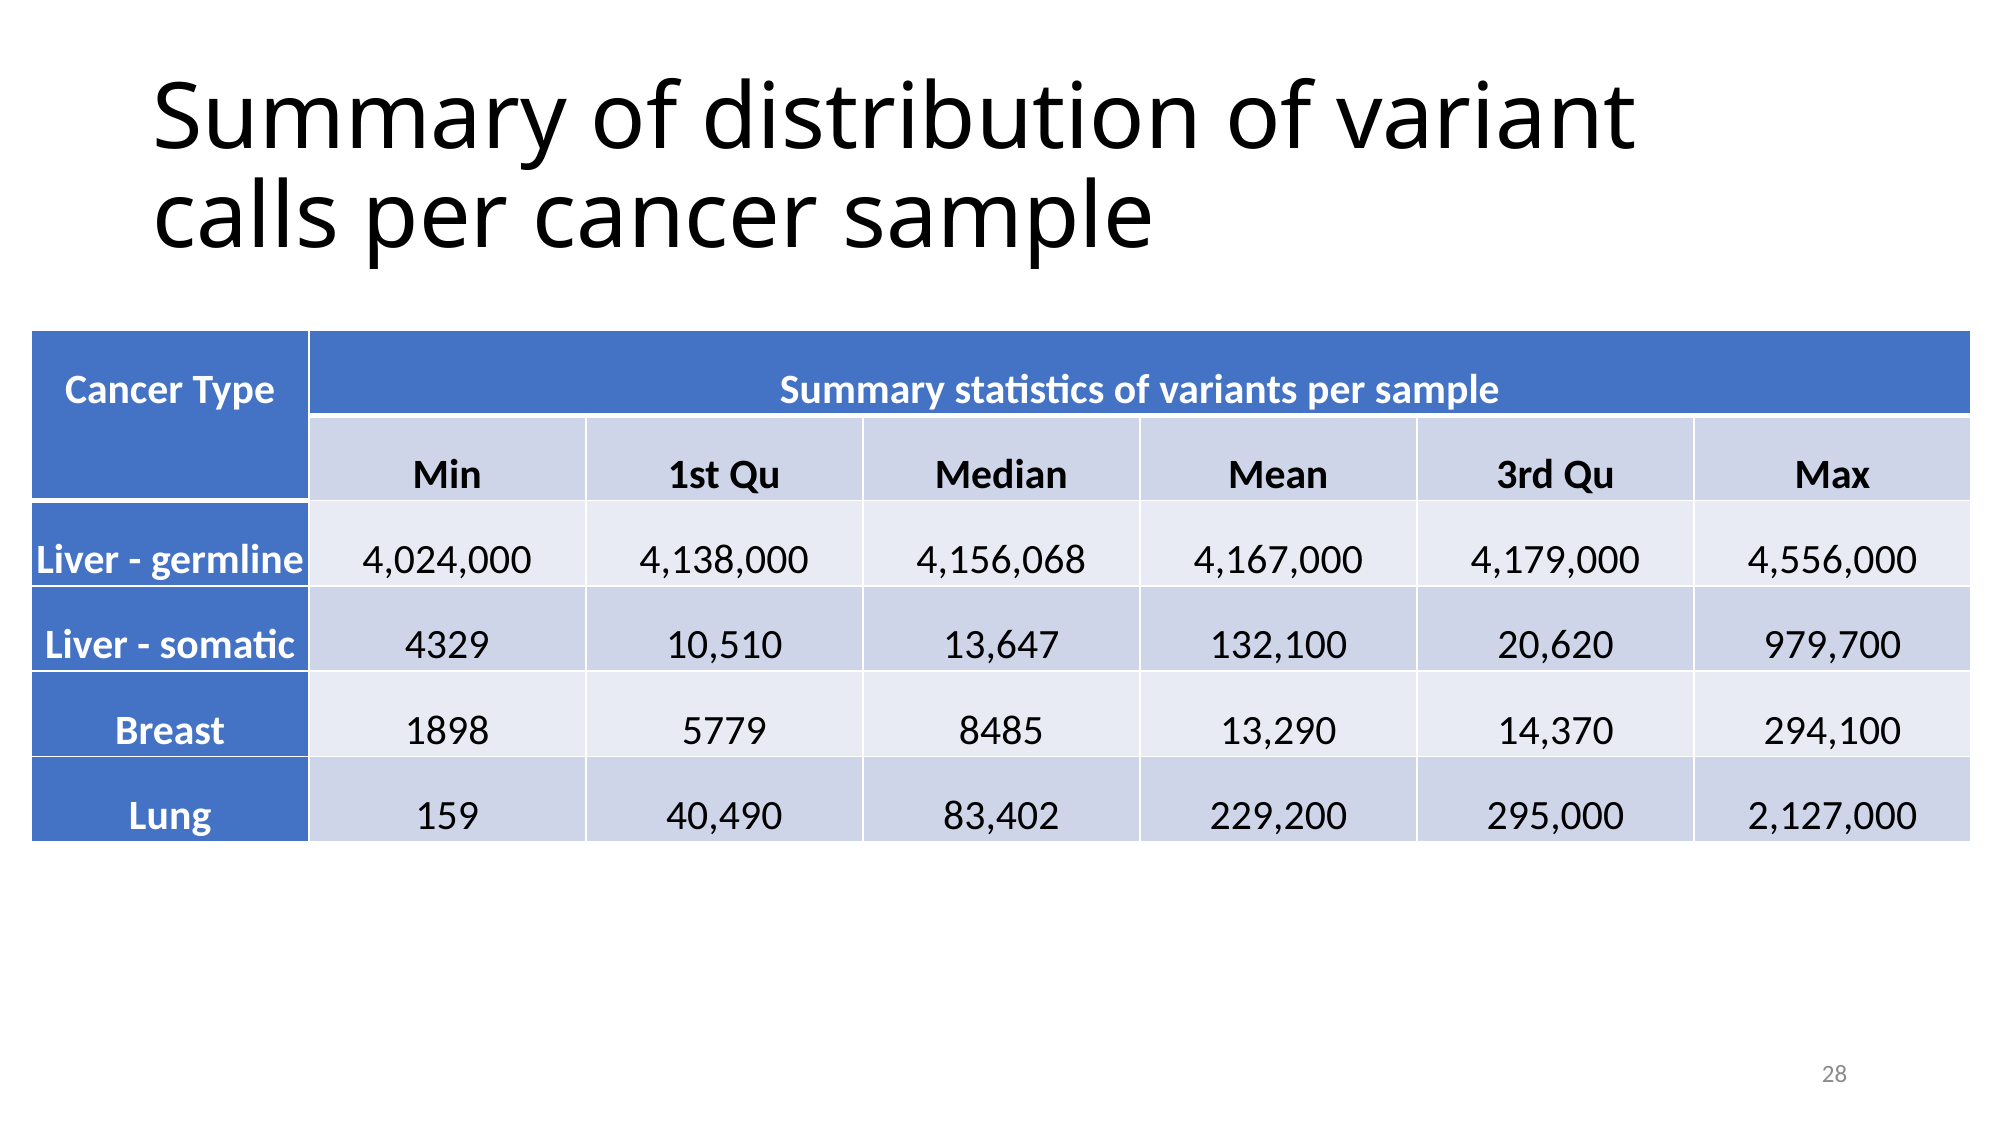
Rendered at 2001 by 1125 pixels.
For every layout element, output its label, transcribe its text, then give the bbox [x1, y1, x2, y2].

table_cell 4,556,000 [1695, 501, 1970, 585]
table_cell 1898 [310, 672, 585, 756]
table_cell Median [864, 418, 1139, 500]
table_cell Breast [32, 672, 308, 756]
table_cell 4,179,000 [1418, 501, 1693, 585]
table_cell 13,647 [864, 587, 1139, 670]
table_cell 4,156,068 [864, 501, 1139, 585]
table_cell 4329 [310, 587, 585, 670]
table_cell 13,290 [1141, 672, 1416, 756]
table_cell 1st Qu [587, 418, 862, 500]
table_header Cancer Type [32, 331, 308, 498]
table_cell Liver - germline [32, 503, 308, 585]
table_cell 4,167,000 [1141, 501, 1416, 585]
table_cell 4,024,000 [310, 501, 585, 585]
table_cell Max [1695, 418, 1970, 500]
table_cell 295,000 [1418, 757, 1693, 841]
table_cell 132,100 [1141, 587, 1416, 670]
table_header Summary statistics of variants per sample [310, 331, 1970, 413]
table_cell 229,200 [1141, 757, 1416, 841]
table_cell 4,138,000 [587, 501, 862, 585]
table_cell 5779 [587, 672, 862, 756]
table_cell 10,510 [587, 587, 862, 670]
table_cell 20,620 [1418, 587, 1693, 670]
table_cell 159 [310, 757, 585, 841]
table_cell Liver - somatic [32, 587, 308, 670]
slide_number 28 [1412, 1042, 1863, 1103]
table_cell Mean [1141, 418, 1416, 500]
table_cell 8485 [864, 672, 1139, 756]
table_cell 83,402 [864, 757, 1139, 841]
table_cell 979,700 [1695, 587, 1970, 670]
table_cell Min [310, 418, 585, 500]
table_cell Lung [32, 757, 308, 841]
table_cell 2,127,000 [1695, 757, 1970, 841]
table_cell 3rd Qu [1418, 418, 1693, 500]
table_cell 294,100 [1695, 672, 1970, 756]
title Summary of distribution of variant calls per cancer sample [137, 59, 1863, 278]
table_cell 40,490 [587, 757, 862, 841]
table_cell 14,370 [1418, 672, 1693, 756]
